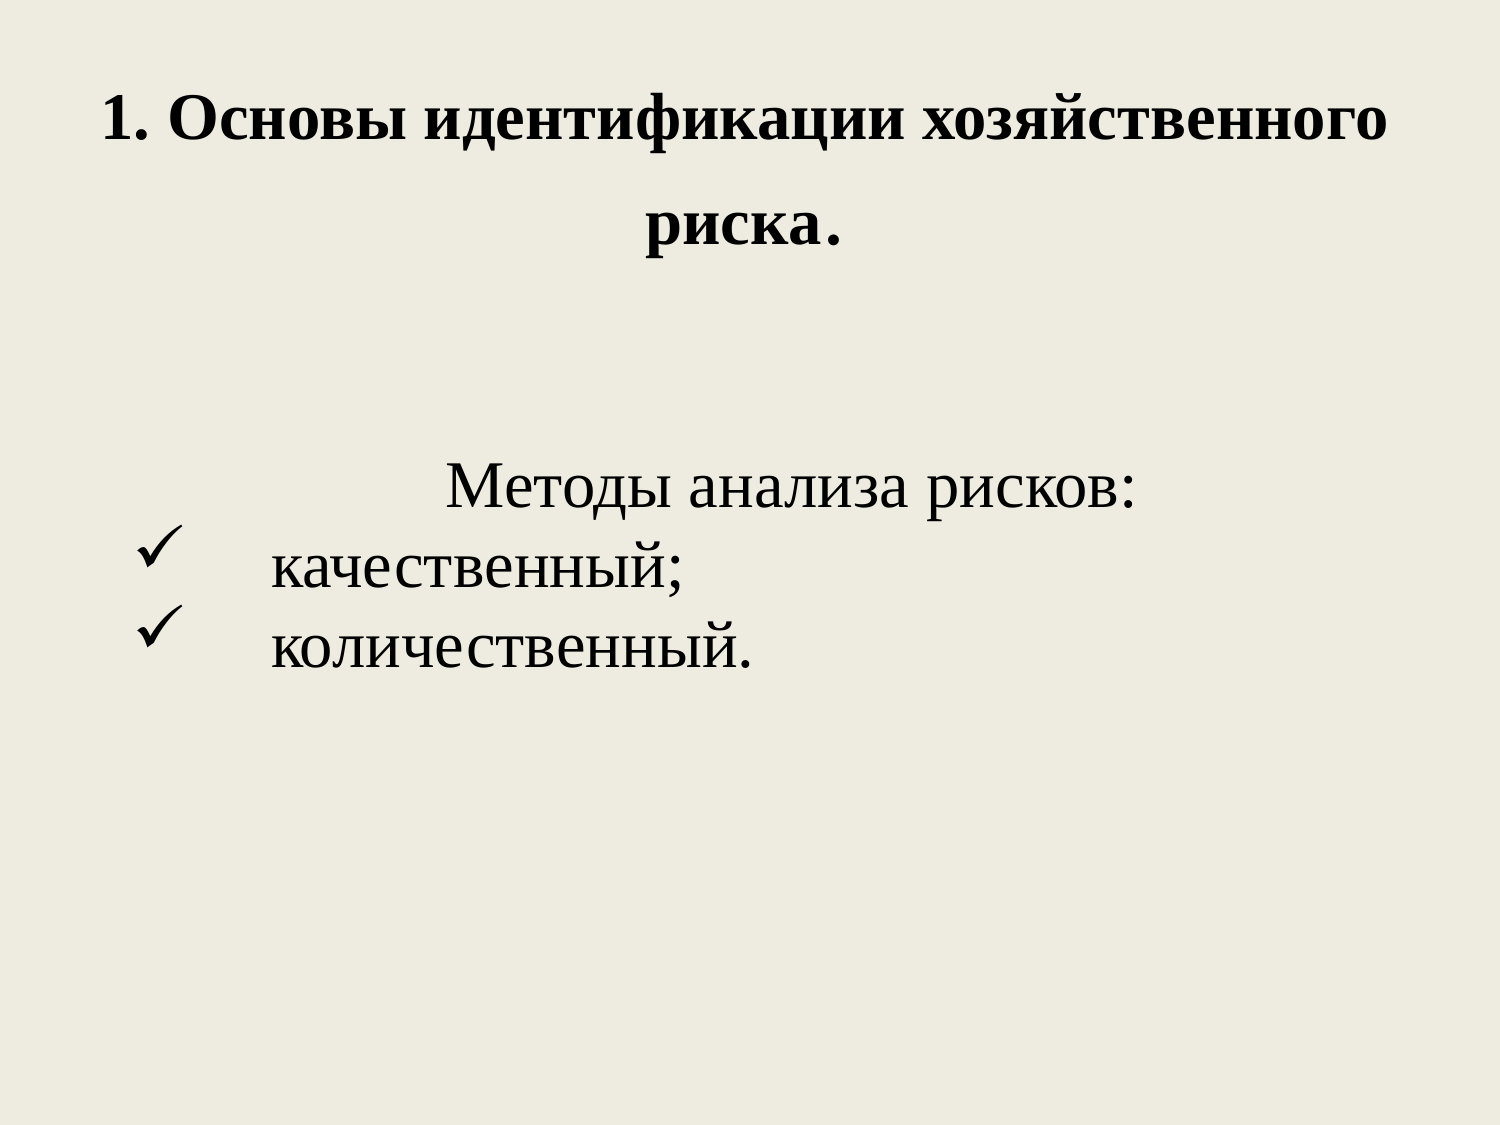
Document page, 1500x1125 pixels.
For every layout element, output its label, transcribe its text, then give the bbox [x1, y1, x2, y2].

title 1. Основы идентификации хозяйственного риска. [70, 128, 1421, 317]
list Методы анализа рисков: качественный; количественный. [117, 433, 1468, 1125]
